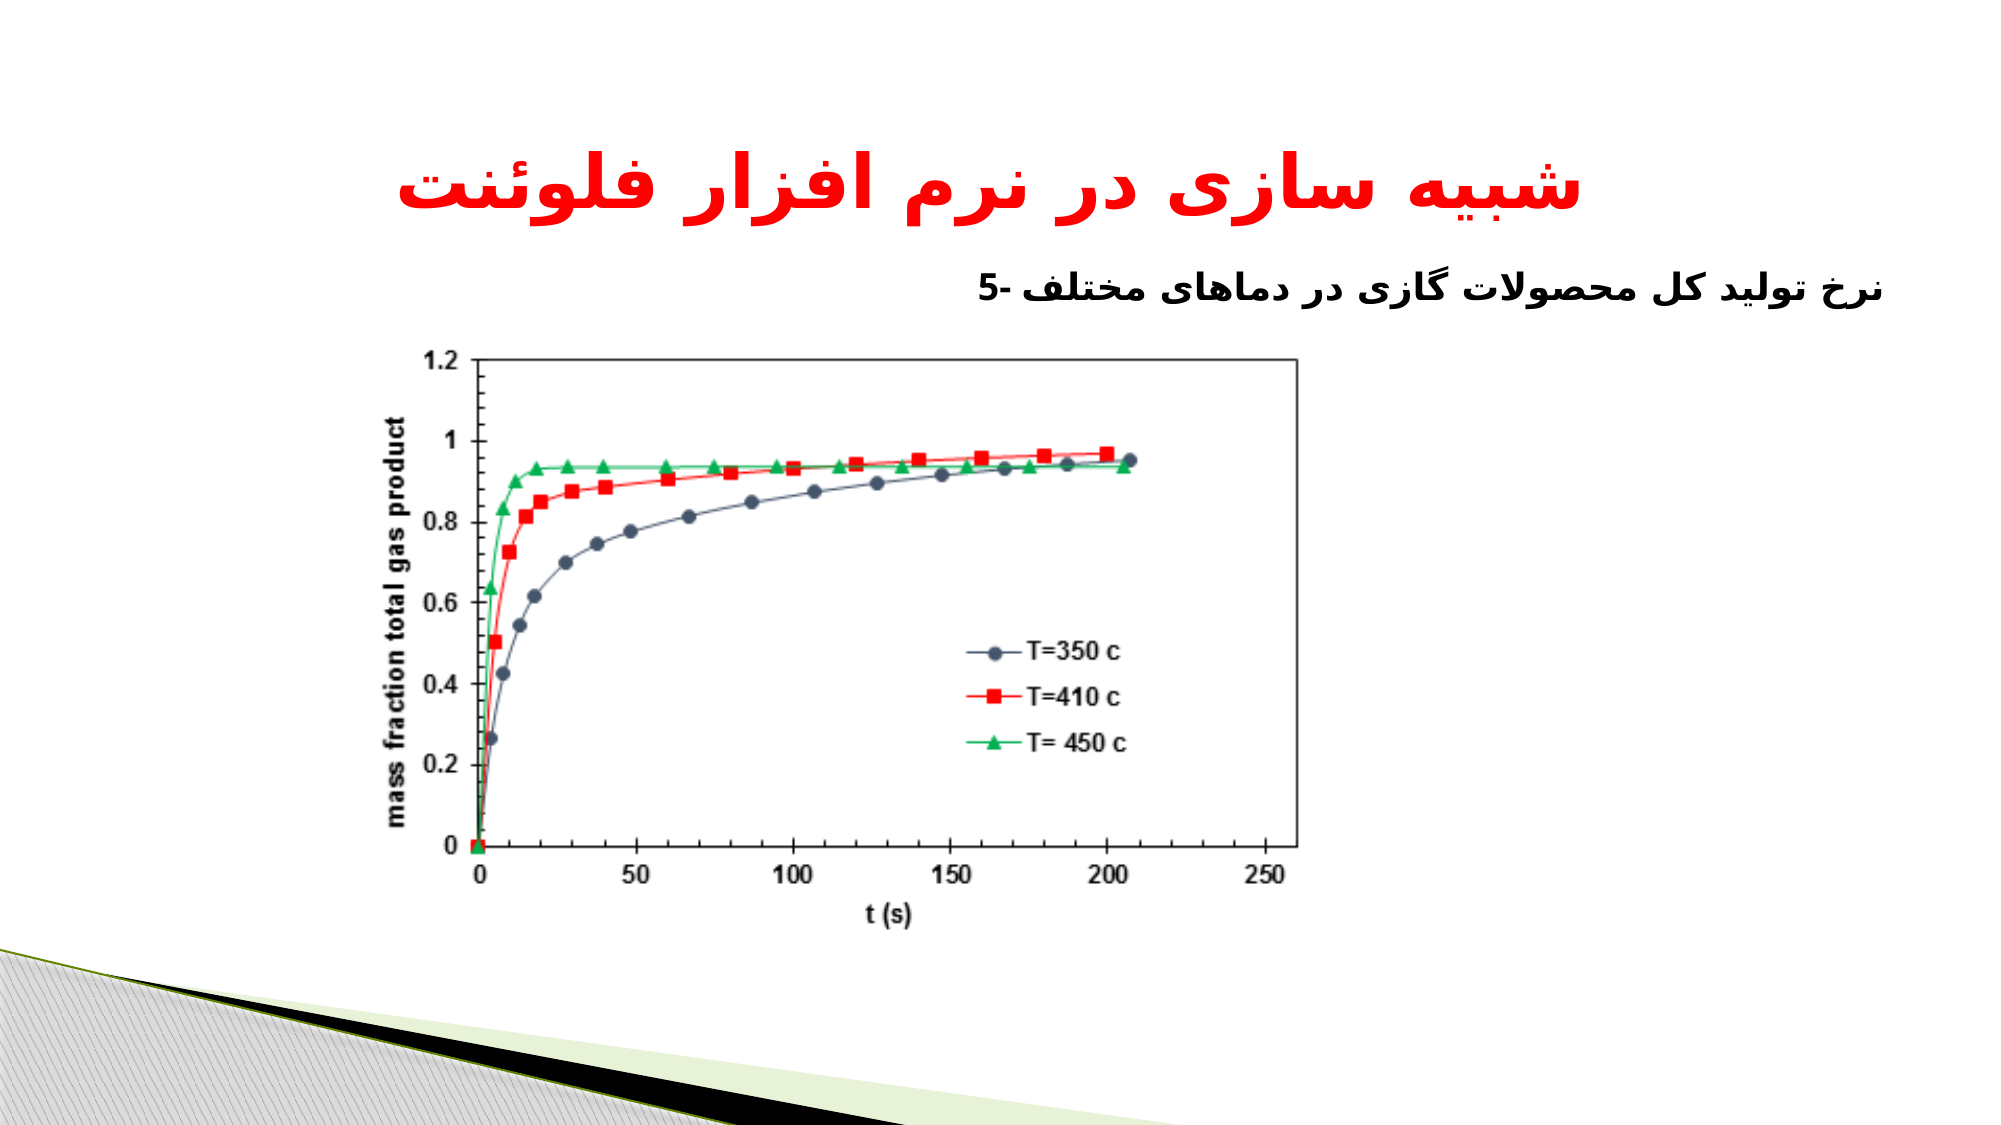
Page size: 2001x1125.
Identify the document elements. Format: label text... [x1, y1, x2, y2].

title شبیه سازی در نرم افزار فلوئنت [103, 125, 1904, 233]
list 5- نرخ تولید کل محصولات گازی در دماهای مختلف [99, 255, 1900, 1038]
picture [349, 329, 1351, 931]
